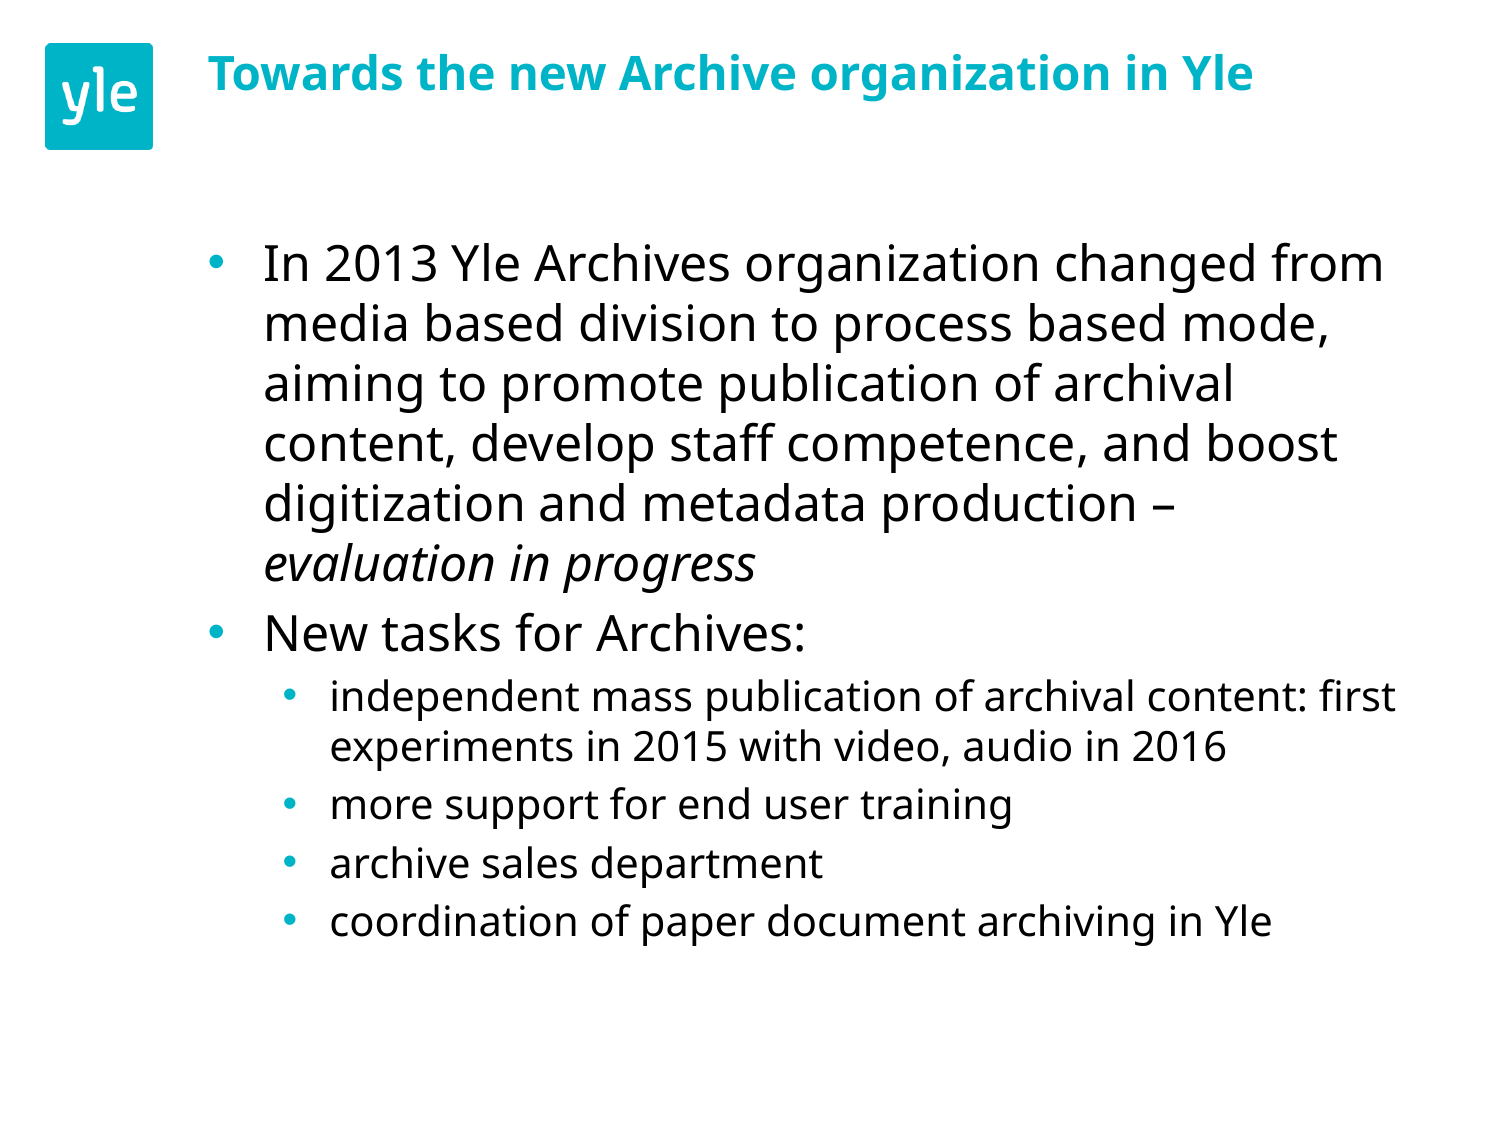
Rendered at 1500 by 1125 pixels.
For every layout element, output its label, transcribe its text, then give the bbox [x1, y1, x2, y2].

list In 2013 Yle Archives organization changed from media based division to process based mode, aiming to promote publication of archival content, develop staff competence, and boost digitization and metadata production – evaluation in progress New tasks for Archives: independent mass publication of archival content: first experiments in 2015 with video, audio in 2016 more support for end user training archive sales department coordination of paper document archiving in Yle [192, 223, 1425, 967]
picture [45, 43, 153, 150]
title Towards the new Archive organization in Yle [192, 35, 1425, 223]
